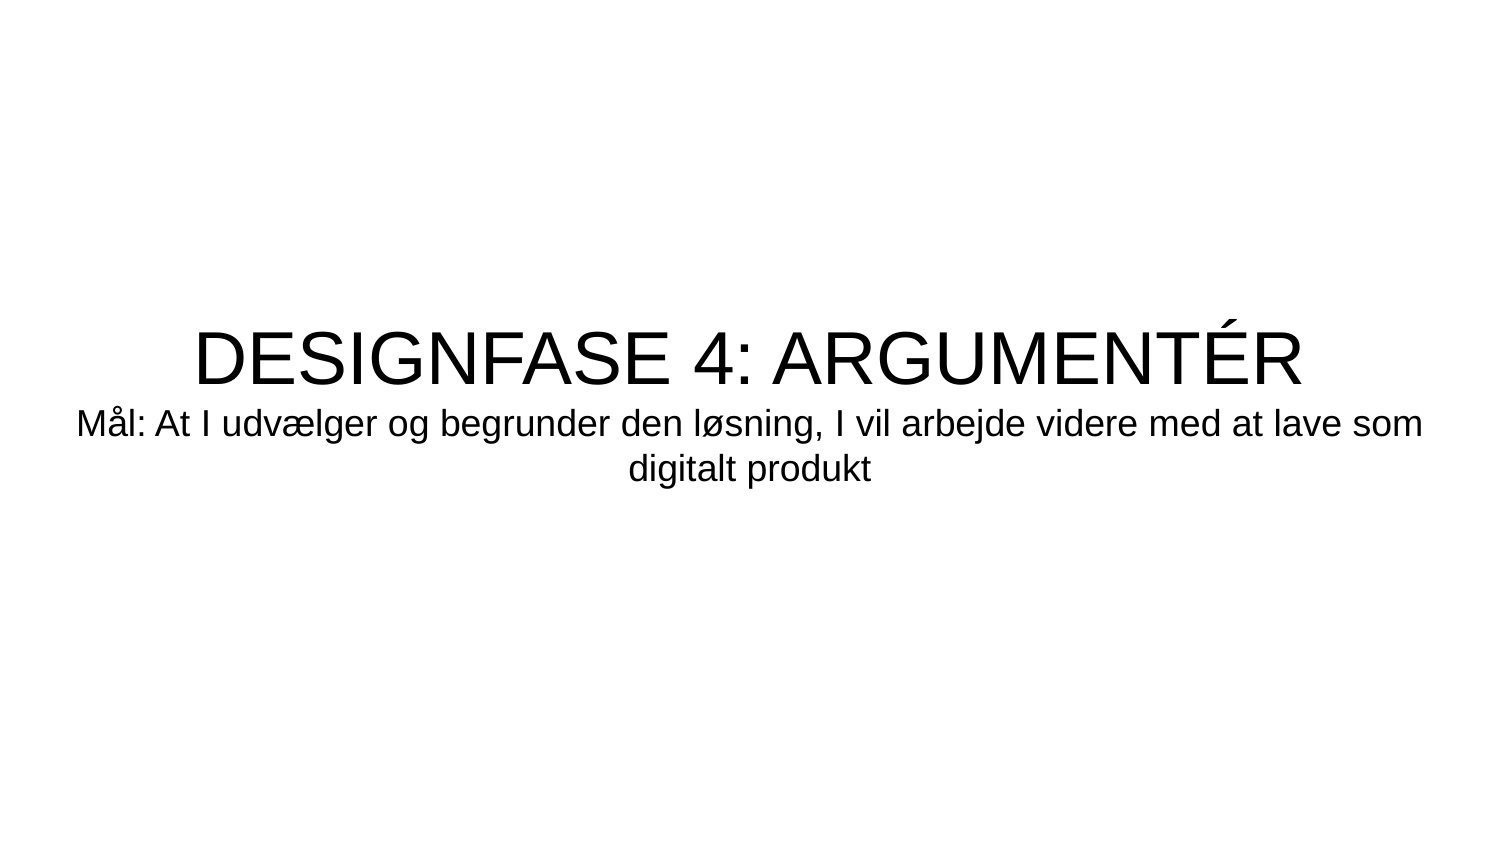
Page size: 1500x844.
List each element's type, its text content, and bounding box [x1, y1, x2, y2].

title DESIGNFASE 4: ARGUMENTÉR Mål: At I udvælger og begrunder den løsning, I vil arbejde videre med at lave som digitalt produkt [51, 352, 1449, 491]
